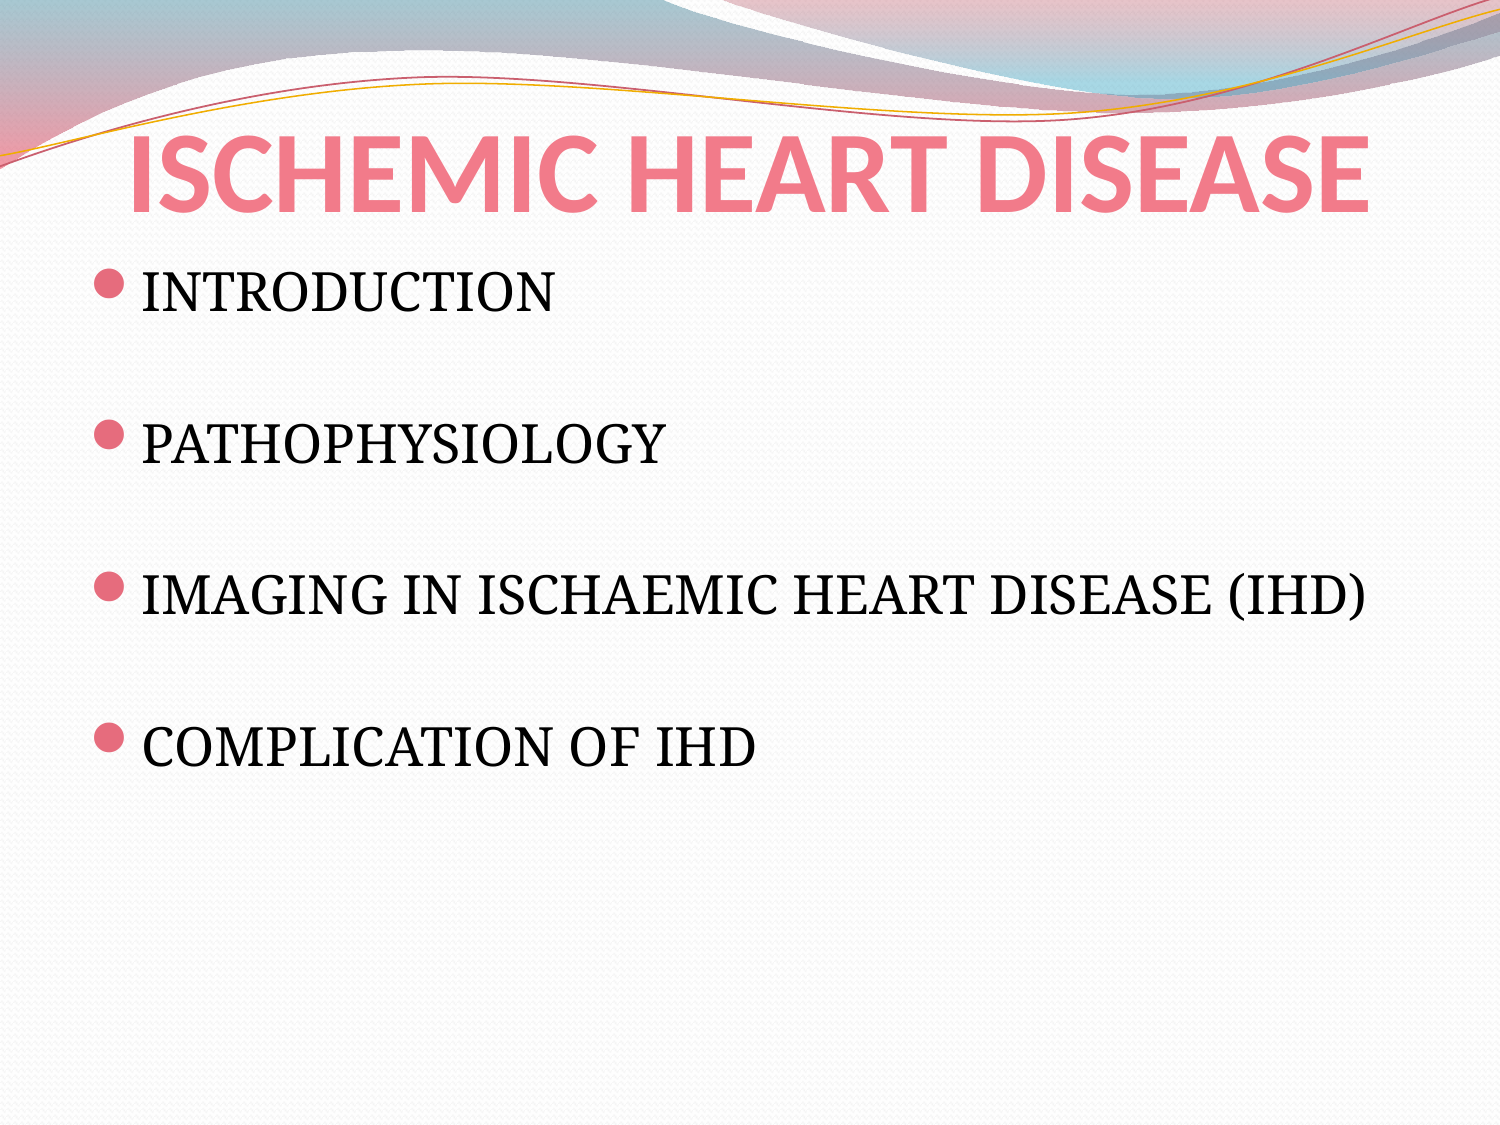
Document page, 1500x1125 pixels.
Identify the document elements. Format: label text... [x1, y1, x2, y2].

title ISCHEMIC HEART DISEASE [75, 87, 1425, 238]
list INTRODUCTION PATHOPHYSIOLOGY IMAGING IN ISCHAEMIC HEART DISEASE (IHD) COMPLICATION OF IHD [75, 249, 1425, 1038]
